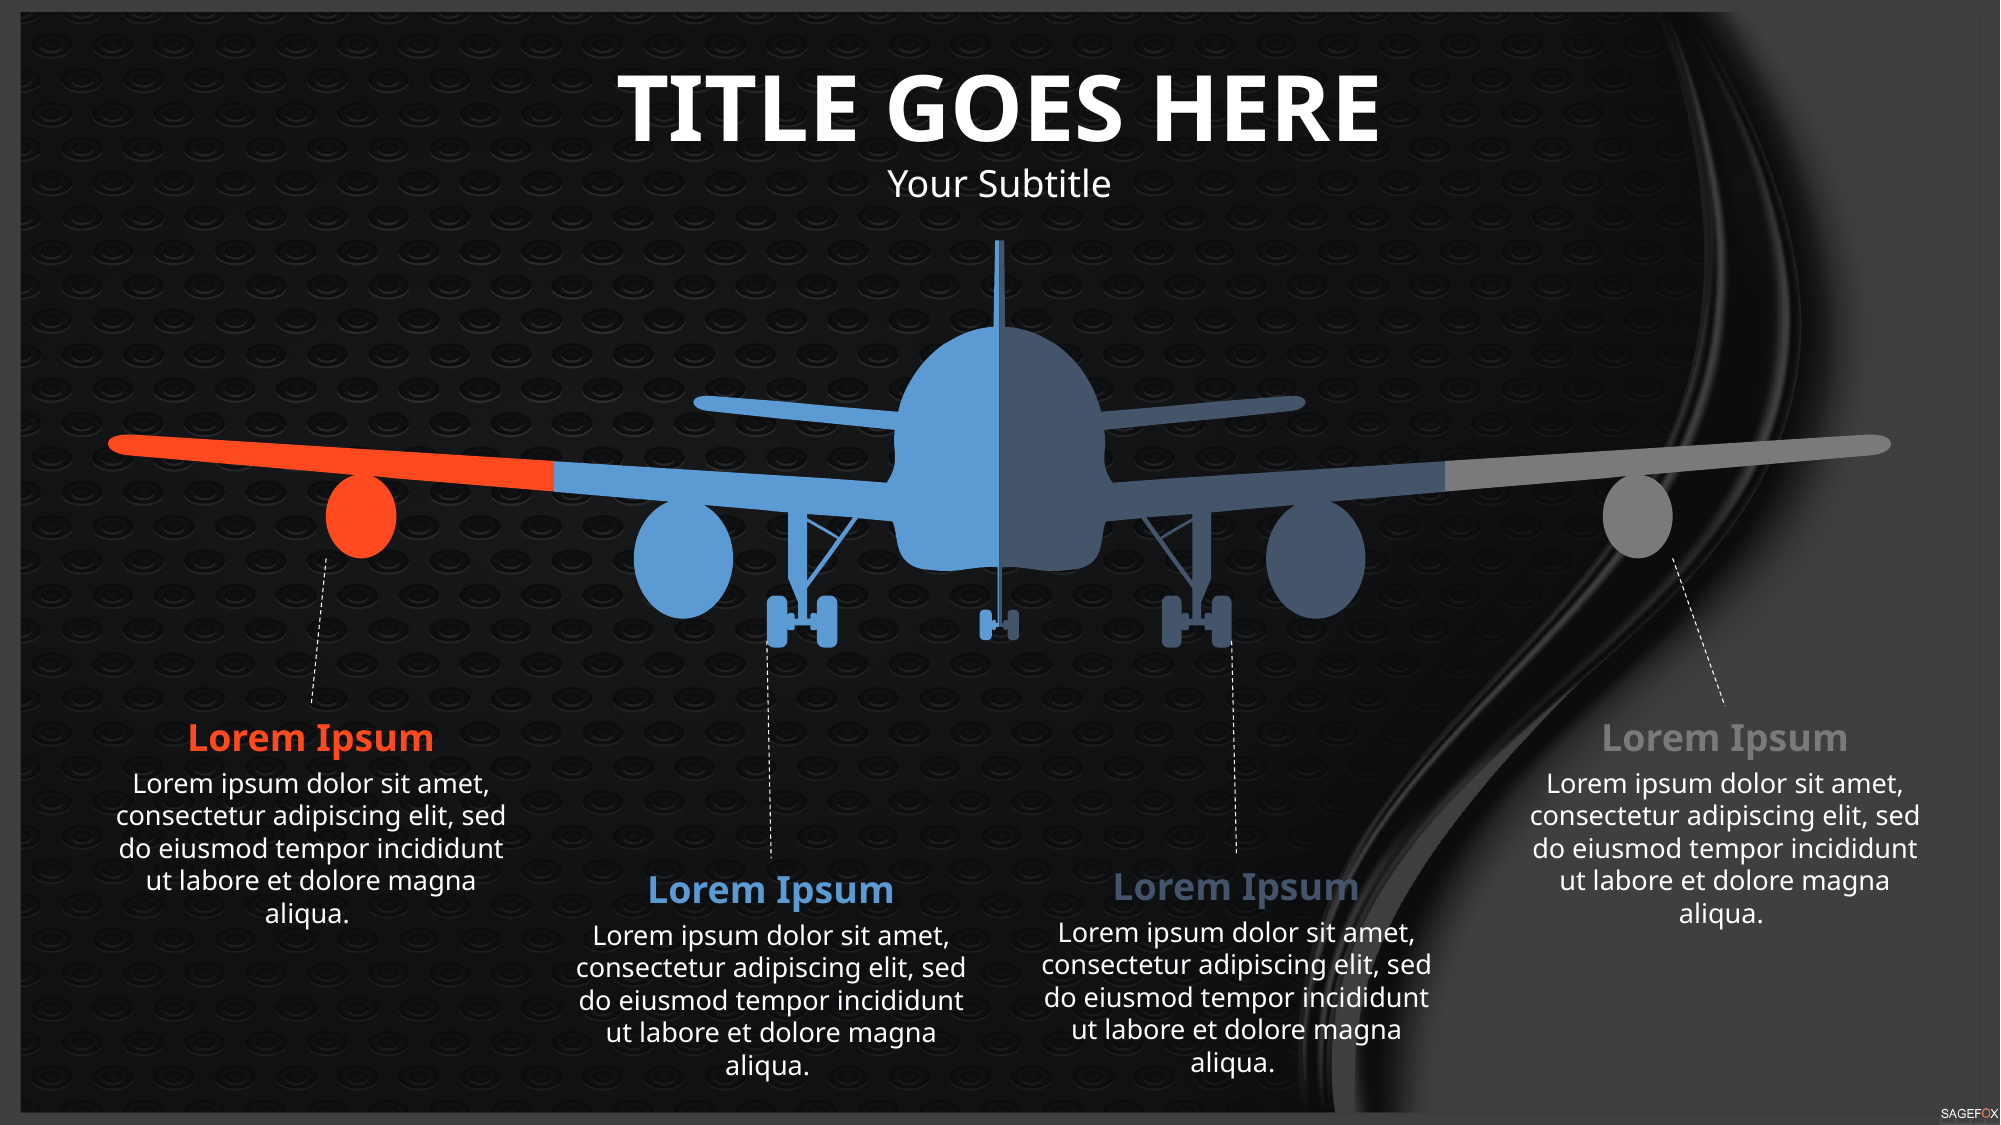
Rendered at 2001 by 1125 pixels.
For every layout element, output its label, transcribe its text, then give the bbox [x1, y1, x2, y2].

text_box Lorem Ipsum Lorem ipsum dolor sit amet, consectetur adipiscing elit, sed do eiusmod tempor incididunt ut labore et dolore magna aliqua. [1501, 706, 1948, 981]
text_box TITLE GOES HERE Your Subtitle [548, 42, 1452, 212]
text_box [107, 434, 555, 559]
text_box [1231, 640, 1237, 856]
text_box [766, 640, 772, 859]
text_box Lorem Ipsum Lorem ipsum dolor sit amet, consectetur adipiscing elit, sed do eiusmod tempor incididunt ut labore et dolore magna aliqua. [1013, 855, 1460, 1125]
text_box Lorem Ipsum Lorem ipsum dolor sit amet, consectetur adipiscing elit, sed do eiusmod tempor incididunt ut labore et dolore magna aliqua. [88, 706, 535, 981]
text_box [1638, 558, 1725, 707]
picture [1940, 0, 2001, 1125]
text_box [311, 558, 362, 707]
text_box Lorem Ipsum Lorem ipsum dolor sit amet, consectetur adipiscing elit, sed do eiusmod tempor incididunt ut labore et dolore magna aliqua. [548, 858, 995, 1125]
text_box [554, 240, 999, 648]
text_box [1445, 434, 1892, 559]
text_box [999, 240, 1446, 648]
